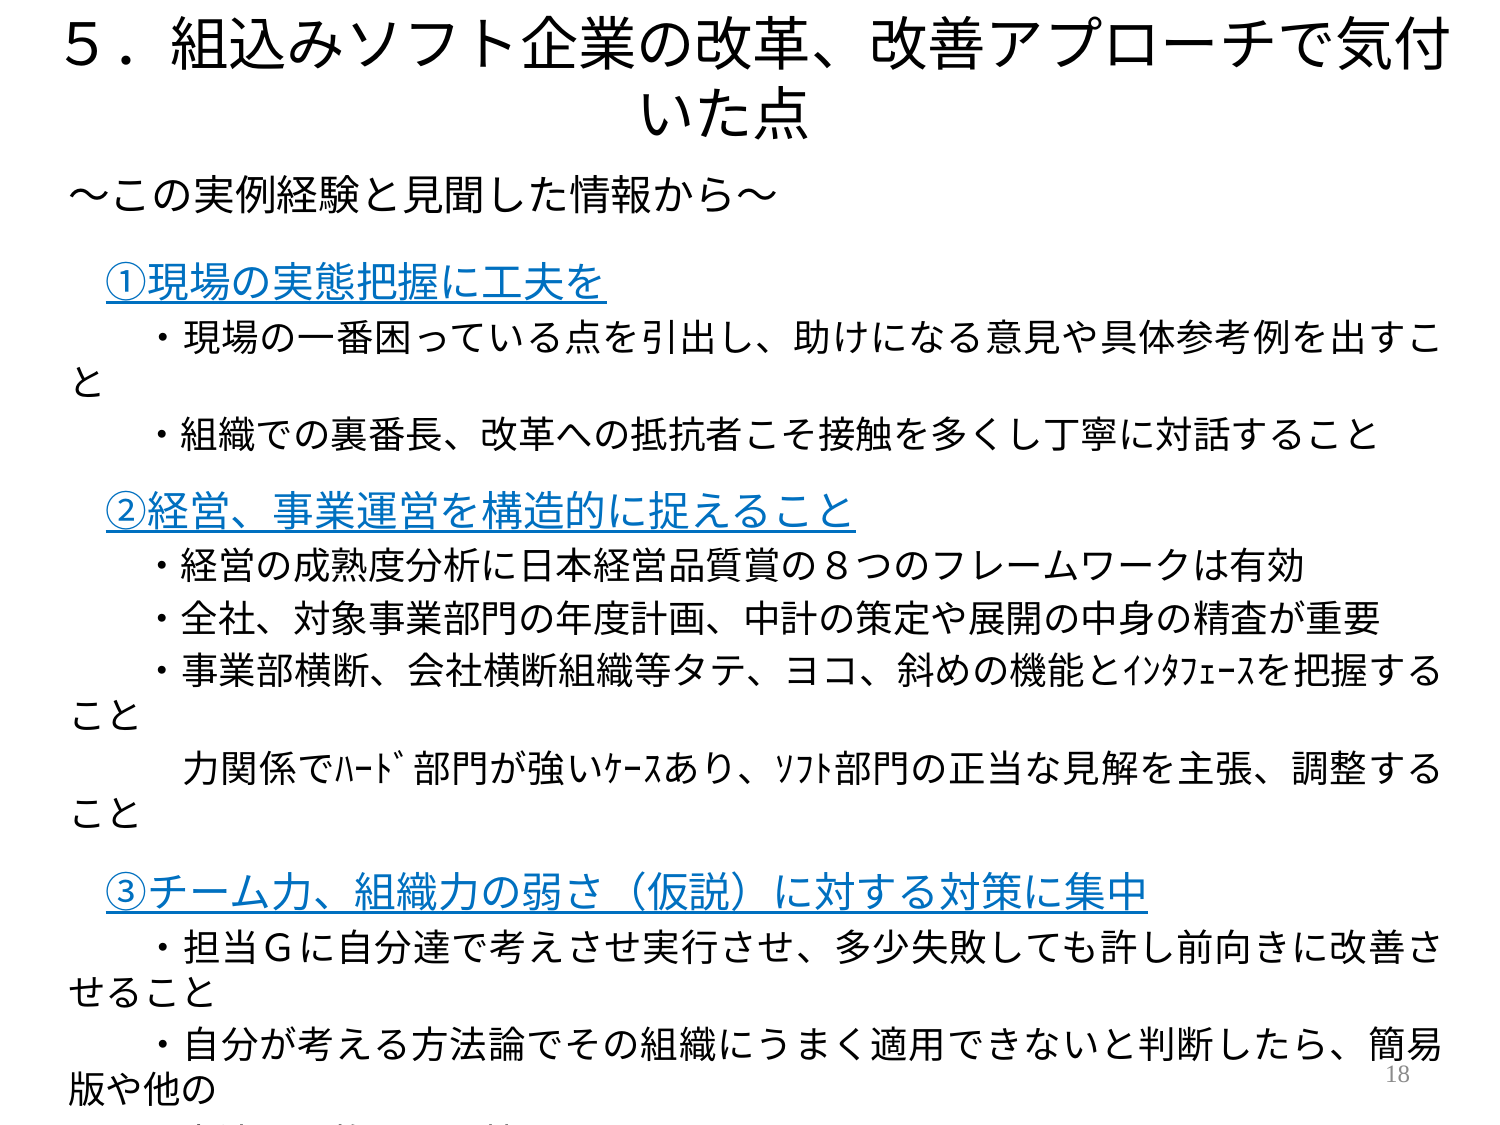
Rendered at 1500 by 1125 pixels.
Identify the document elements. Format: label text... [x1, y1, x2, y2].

title ５．組込みソフト企業の改革、改善アプローチで気付いた点 [23, 18, 1483, 136]
slide_number 18 [1074, 1042, 1425, 1103]
list ～この実例経験と見聞した情報から～ ①現場の実態把握に工夫を ・現場の一番困っている点を引出し、助けになる意見や具体参考例を出すこと ・組織での裏番長、改革への抵抗者こそ接触を多くし丁寧に対話すること ②経営、事業運営を構造的に捉えること ・経営の成熟度分析に日本経営品質賞の８つのフレームワークは有効 ・全社、対象事業部門の年度計画、中計の策定や展開の中身の精査が重要 ・事業部横断、会社横断組織等タテ、ヨコ、斜めの機能とｲﾝﾀﾌｪｰｽを把握すること 力関係でﾊｰﾄﾞ部門が強いｹｰｽあり、ｿﾌﾄ部門の正当な見解を主張、調整すること ③チーム力、組織力の弱さ（仮説）に対する対策に集中 ・担当Ｇに自分達で考えさせ実行させ、多少失敗しても許し前向きに改善させること ・自分が考える方法論でその組織にうまく適用できないと判断したら、簡易版や他の 方法に柔軟に切り替えること ④迷ったら、（自分を含めて、）中期計画のロードマップに戻り見せること [52, 160, 1460, 1095]
